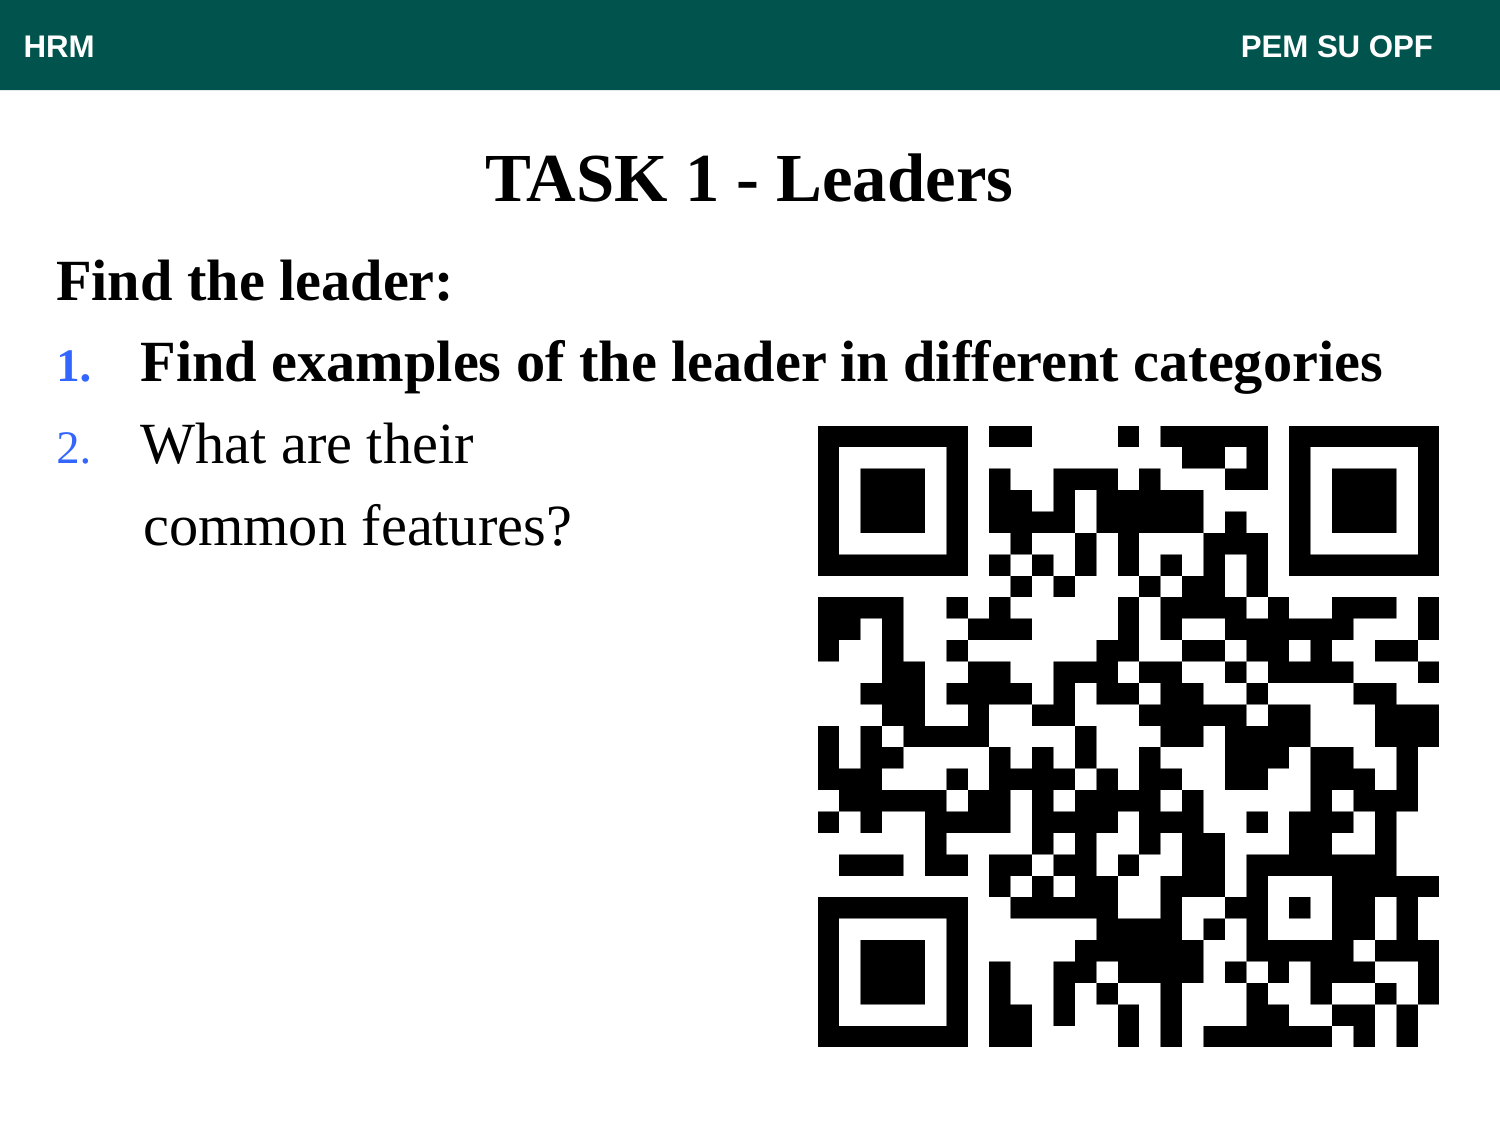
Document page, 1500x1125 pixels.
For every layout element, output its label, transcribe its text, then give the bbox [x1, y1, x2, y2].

text_box HRM PEM SU OPF [0, 0, 1500, 92]
picture [793, 401, 1464, 1072]
list Find the leader: Find examples of the leader in different categories What are their common features? [41, 234, 1459, 1071]
title TASK 1 - Leaders [111, 113, 1388, 234]
